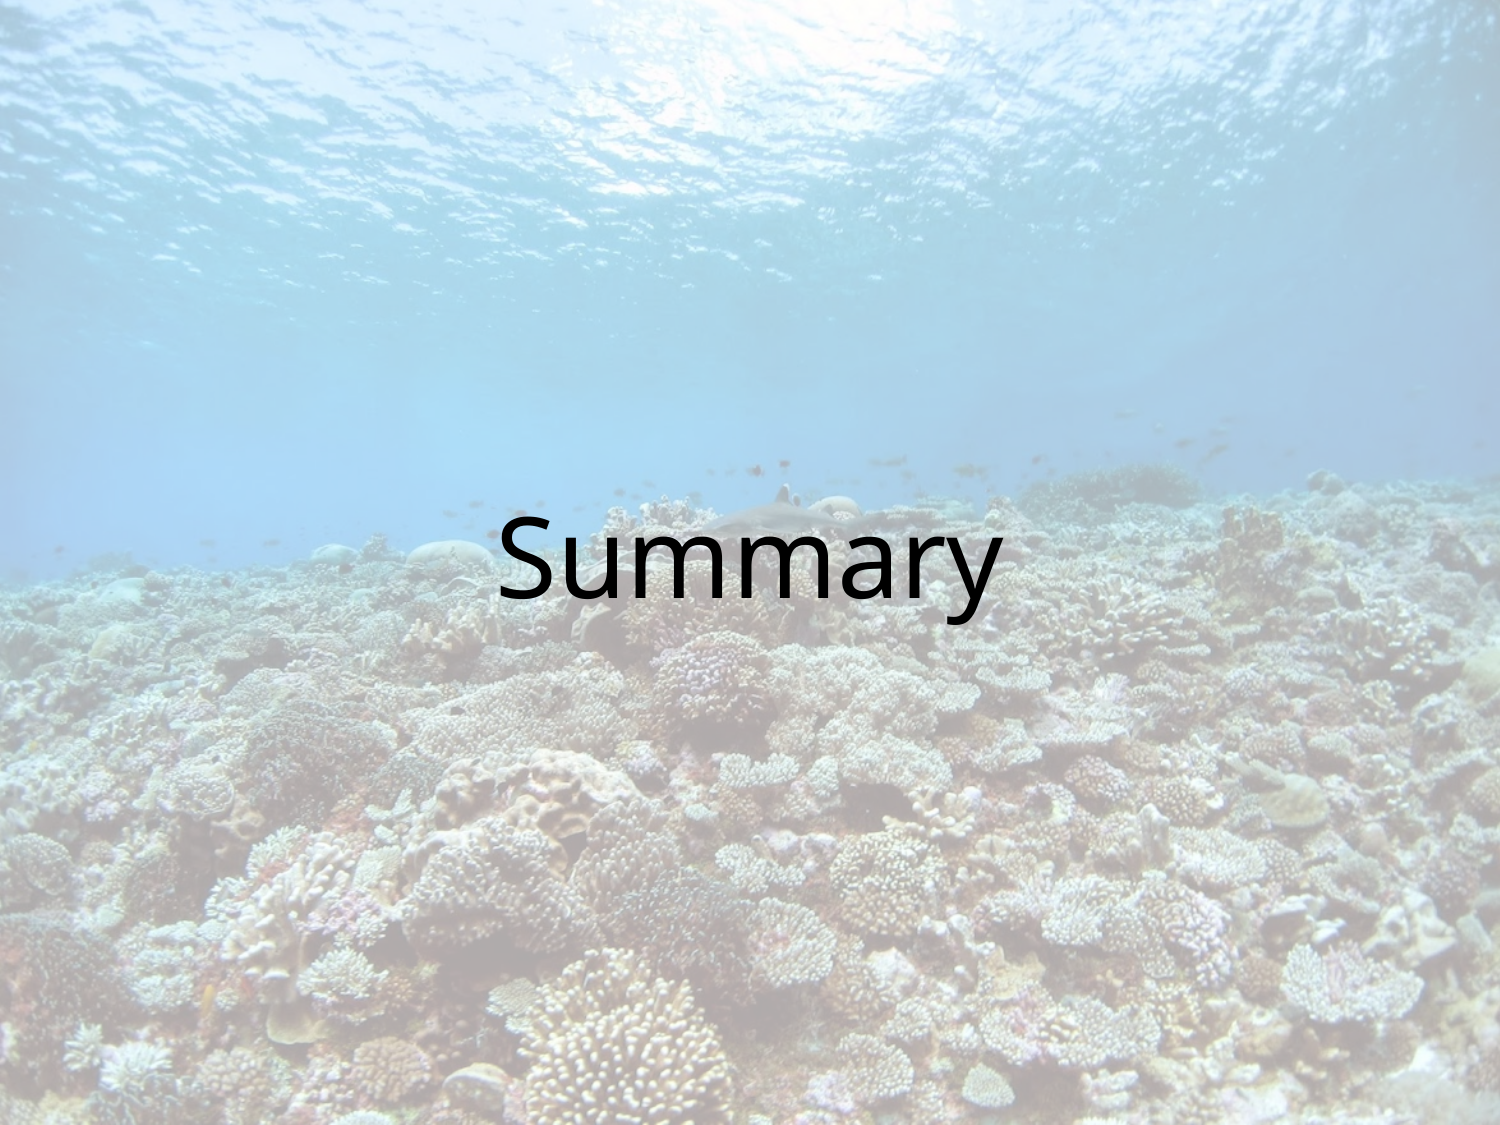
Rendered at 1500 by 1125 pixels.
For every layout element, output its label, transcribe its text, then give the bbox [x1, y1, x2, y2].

title Summary [75, 487, 1425, 675]
